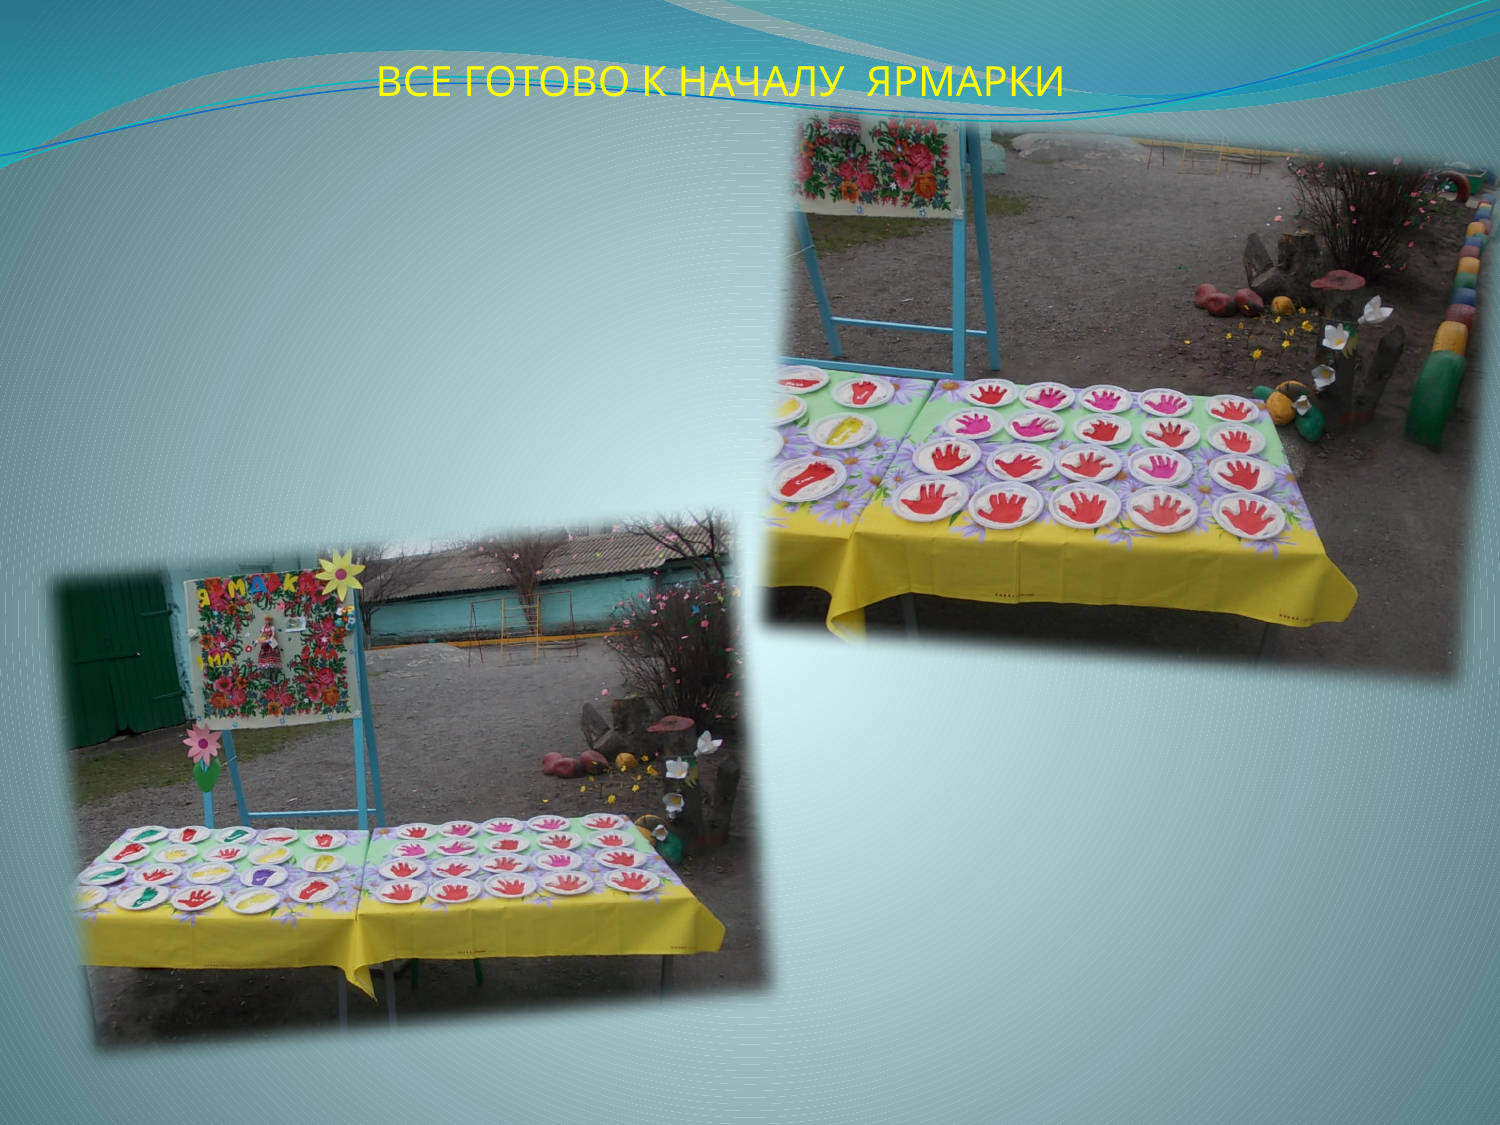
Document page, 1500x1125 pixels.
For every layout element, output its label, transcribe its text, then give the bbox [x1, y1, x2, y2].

text_box ВСЕ ГОТОВО К НАЧАЛУ ЯРМАРКИ [128, 46, 1313, 112]
picture [52, 122, 1499, 1043]
